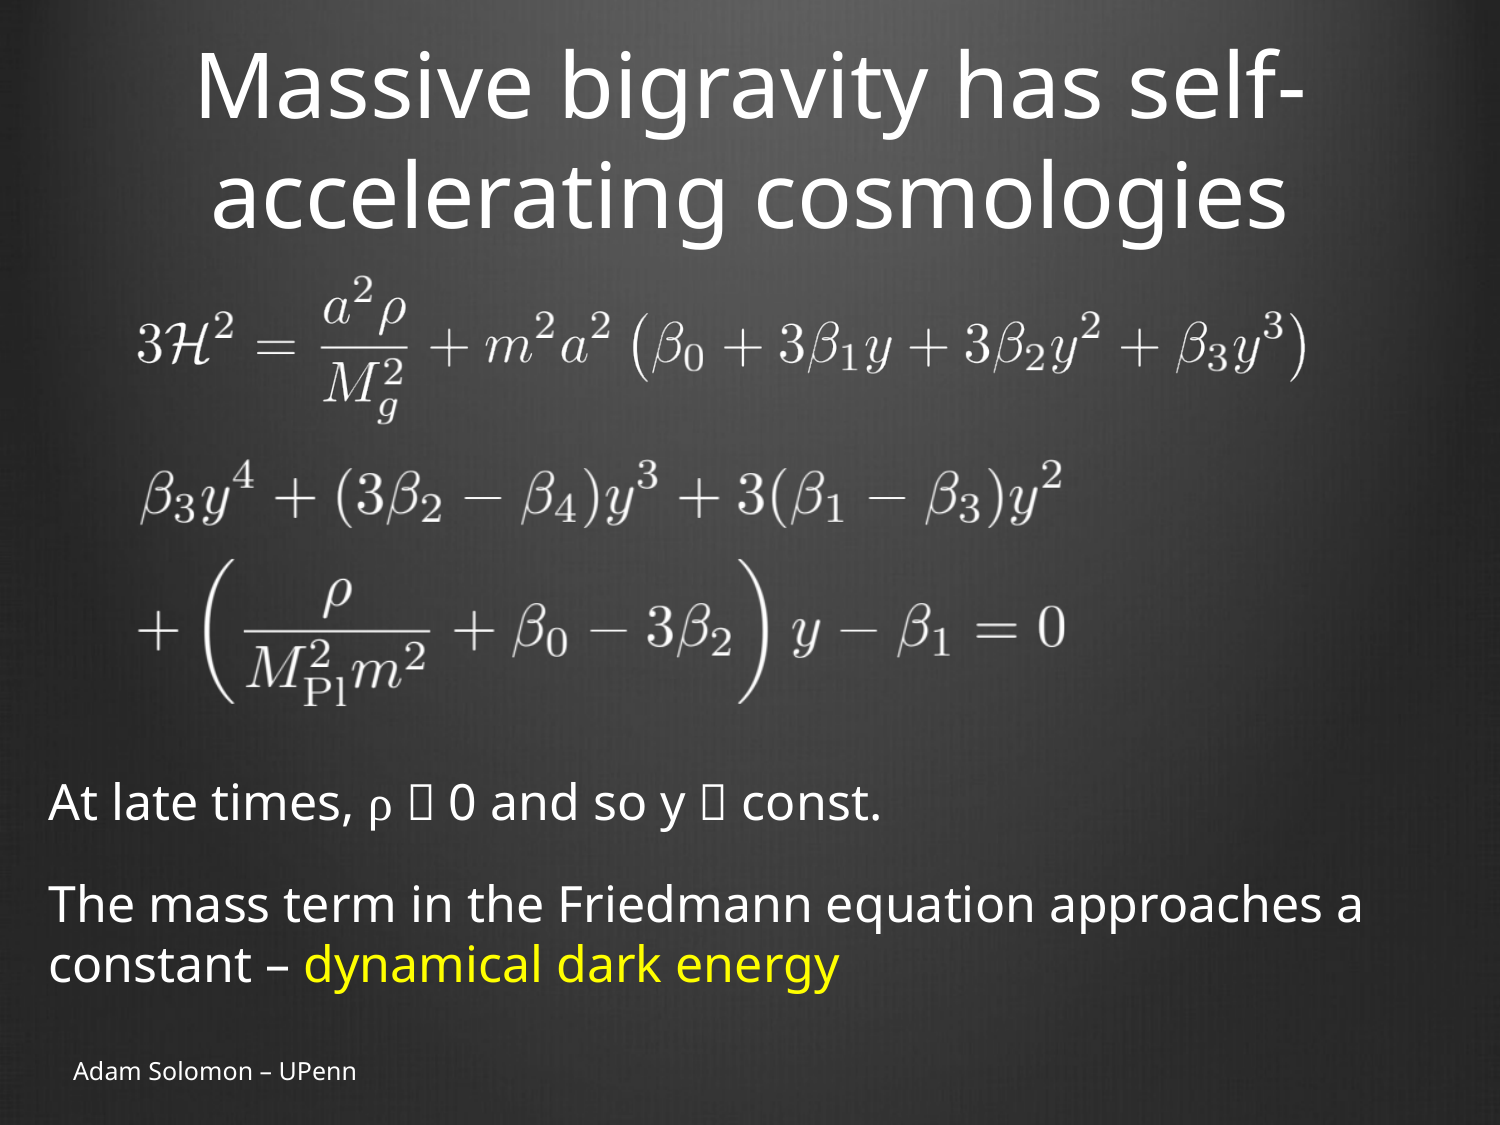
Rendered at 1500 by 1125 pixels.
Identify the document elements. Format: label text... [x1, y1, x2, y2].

picture [133, 454, 1065, 707]
footer Adam Solomon – UPenn [58, 1042, 534, 1103]
picture [133, 272, 1307, 426]
title Massive bigravity has self-accelerating cosmologies [112, 19, 1388, 254]
list At late times, ρ  0 and so y  const. The mass term in the Friedmann equation approaches a constant – dynamical dark energy [33, 254, 1470, 1125]
